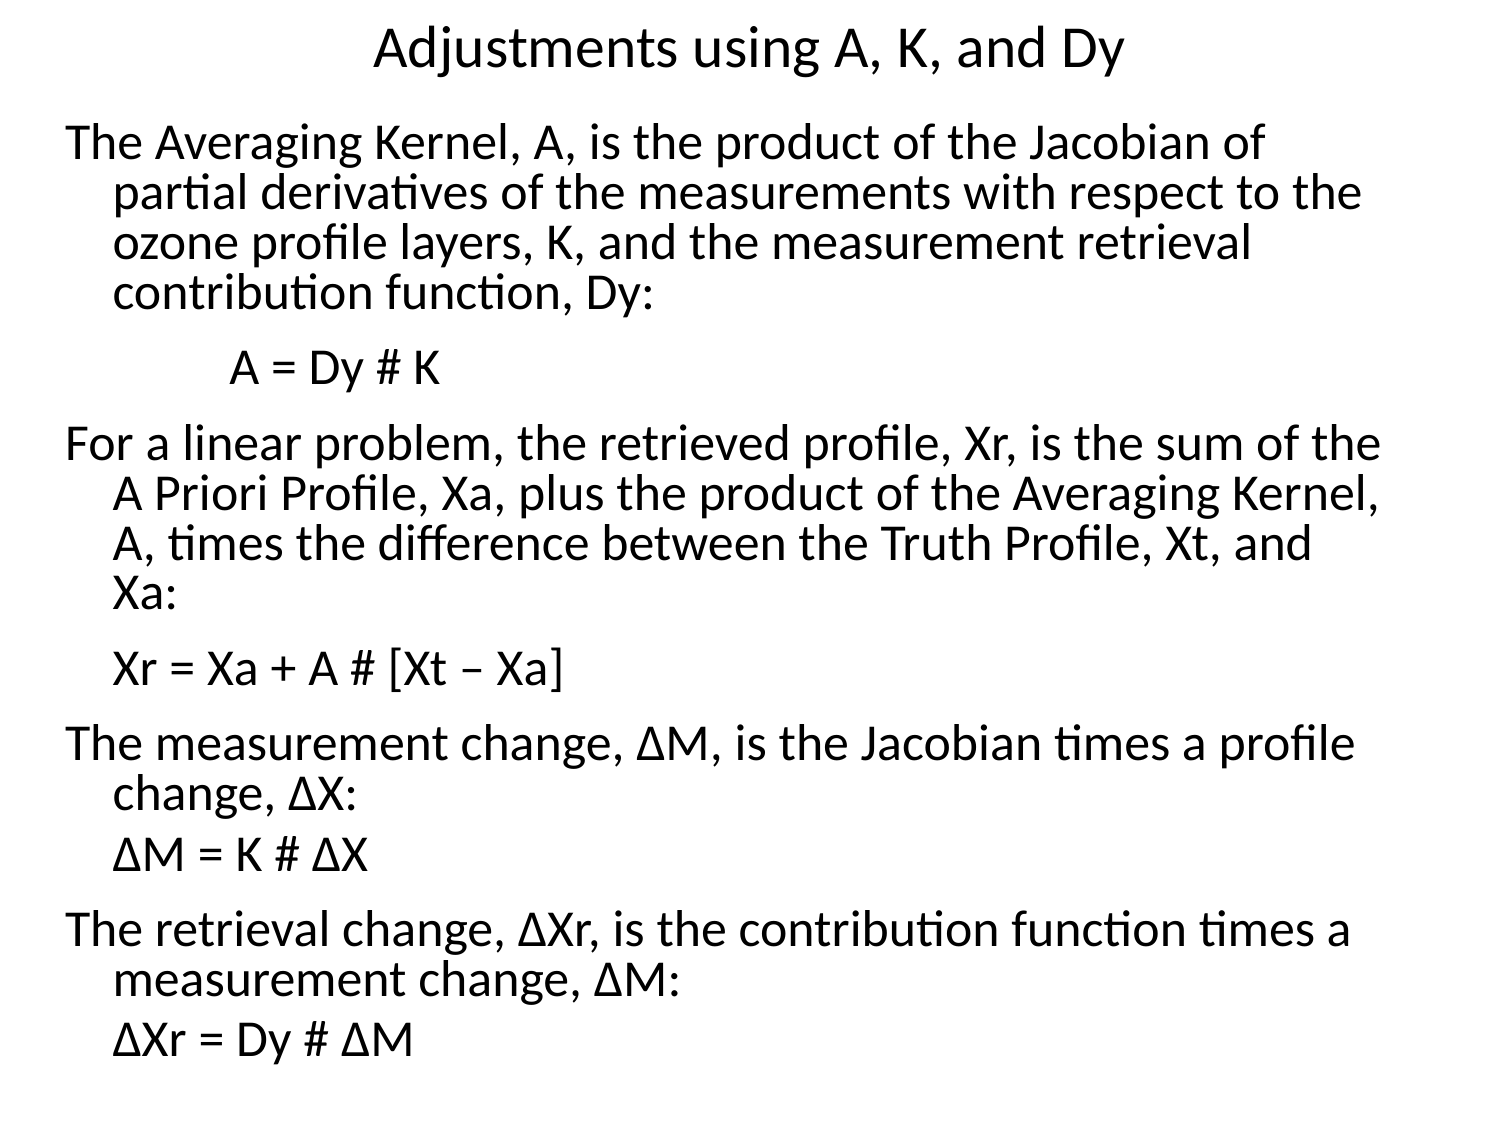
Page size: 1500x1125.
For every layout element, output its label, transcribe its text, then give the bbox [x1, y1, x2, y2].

title Adjustments using A, K, and Dy [75, 0, 1425, 88]
list The Averaging Kernel, A, is the product of the Jacobian of partial derivatives of the measurements with respect to the ozone profile layers, K, and the measurement retrieval contribution function, Dy: A = Dy # K For a linear problem, the retrieved profile, Xr, is the sum of the A Priori Profile, Xa, plus the product of the Averaging Kernel, A, times the difference between the Truth Profile, Xt, and Xa: Xr = Xa + A # [Xt – Xa] The measurement change, ΔM, is the Jacobian times a profile change, ΔX: ΔM = K # ΔX The retrieval change, ΔXr, is the contribution function times a measurement change, ΔM: ΔXr = Dy # ΔM [50, 112, 1400, 1075]
